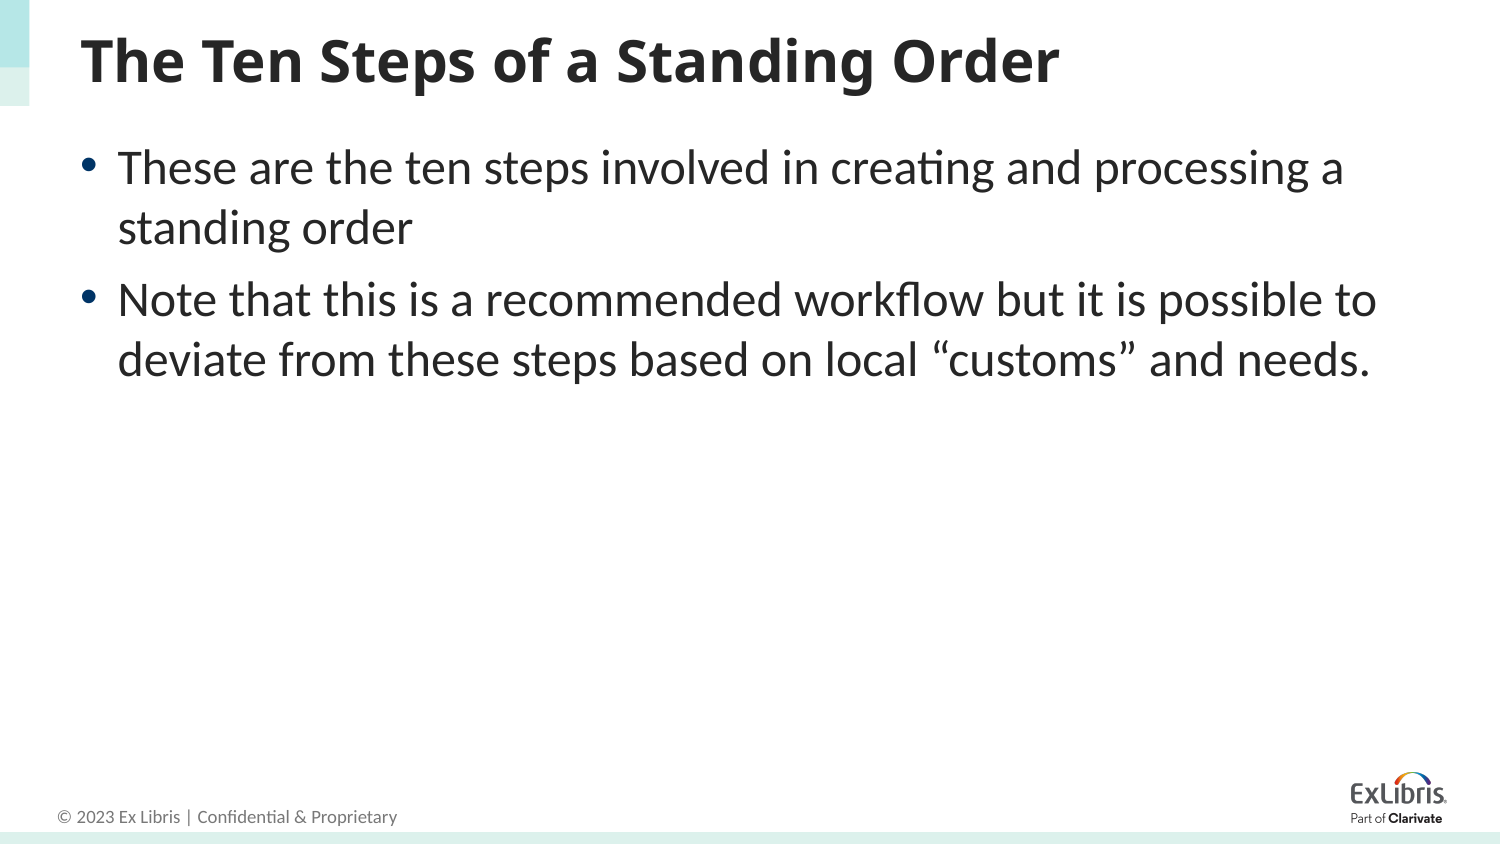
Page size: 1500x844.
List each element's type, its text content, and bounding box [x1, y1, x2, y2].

picture [1351, 772, 1447, 823]
list These are the ten steps involved in creating and processing a standing order Note that this is a recommended workflow but it is possible to deviate from these steps based on local “customs” and needs. [64, 126, 1447, 588]
title The Ten Steps of a Standing Order [64, 11, 1447, 107]
